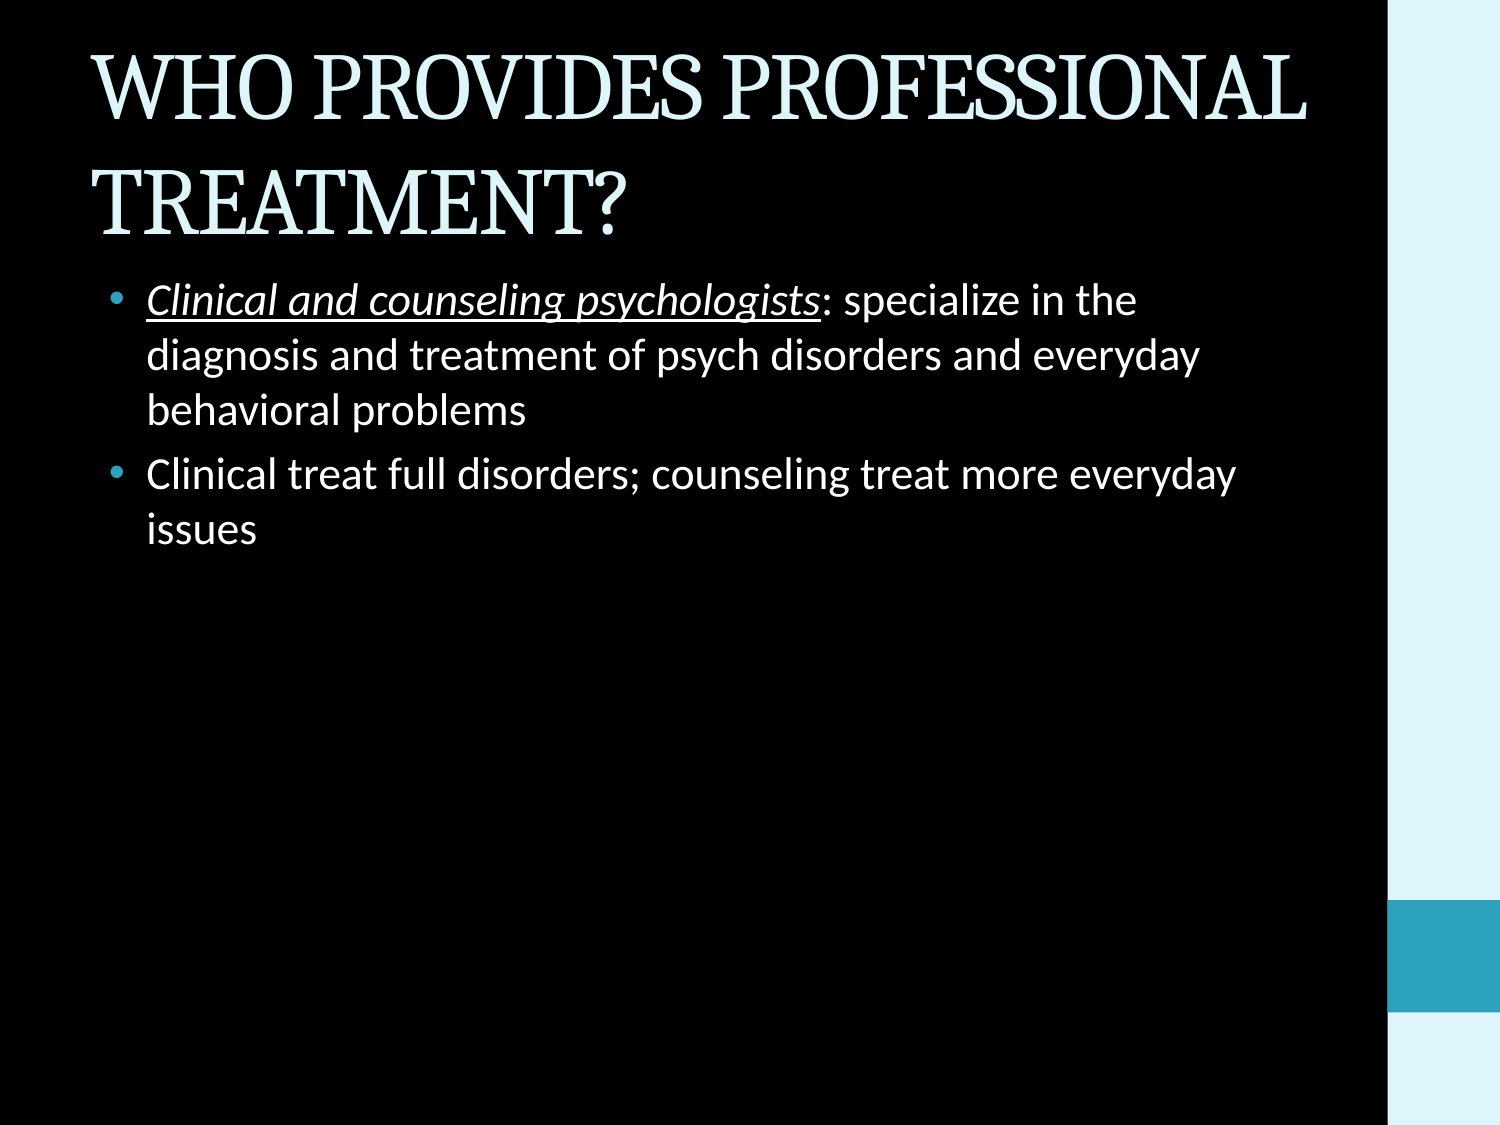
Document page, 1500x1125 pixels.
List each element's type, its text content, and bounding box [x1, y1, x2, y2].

list Clinical and counseling psychologists: specialize in the diagnosis and treatment of psych disorders and everyday behavioral problems Clinical treat full disorders; counseling treat more everyday issues [75, 262, 1325, 1050]
title WHO PROVIDES PROFESSIONAL TREATMENT? [75, 45, 1325, 233]
